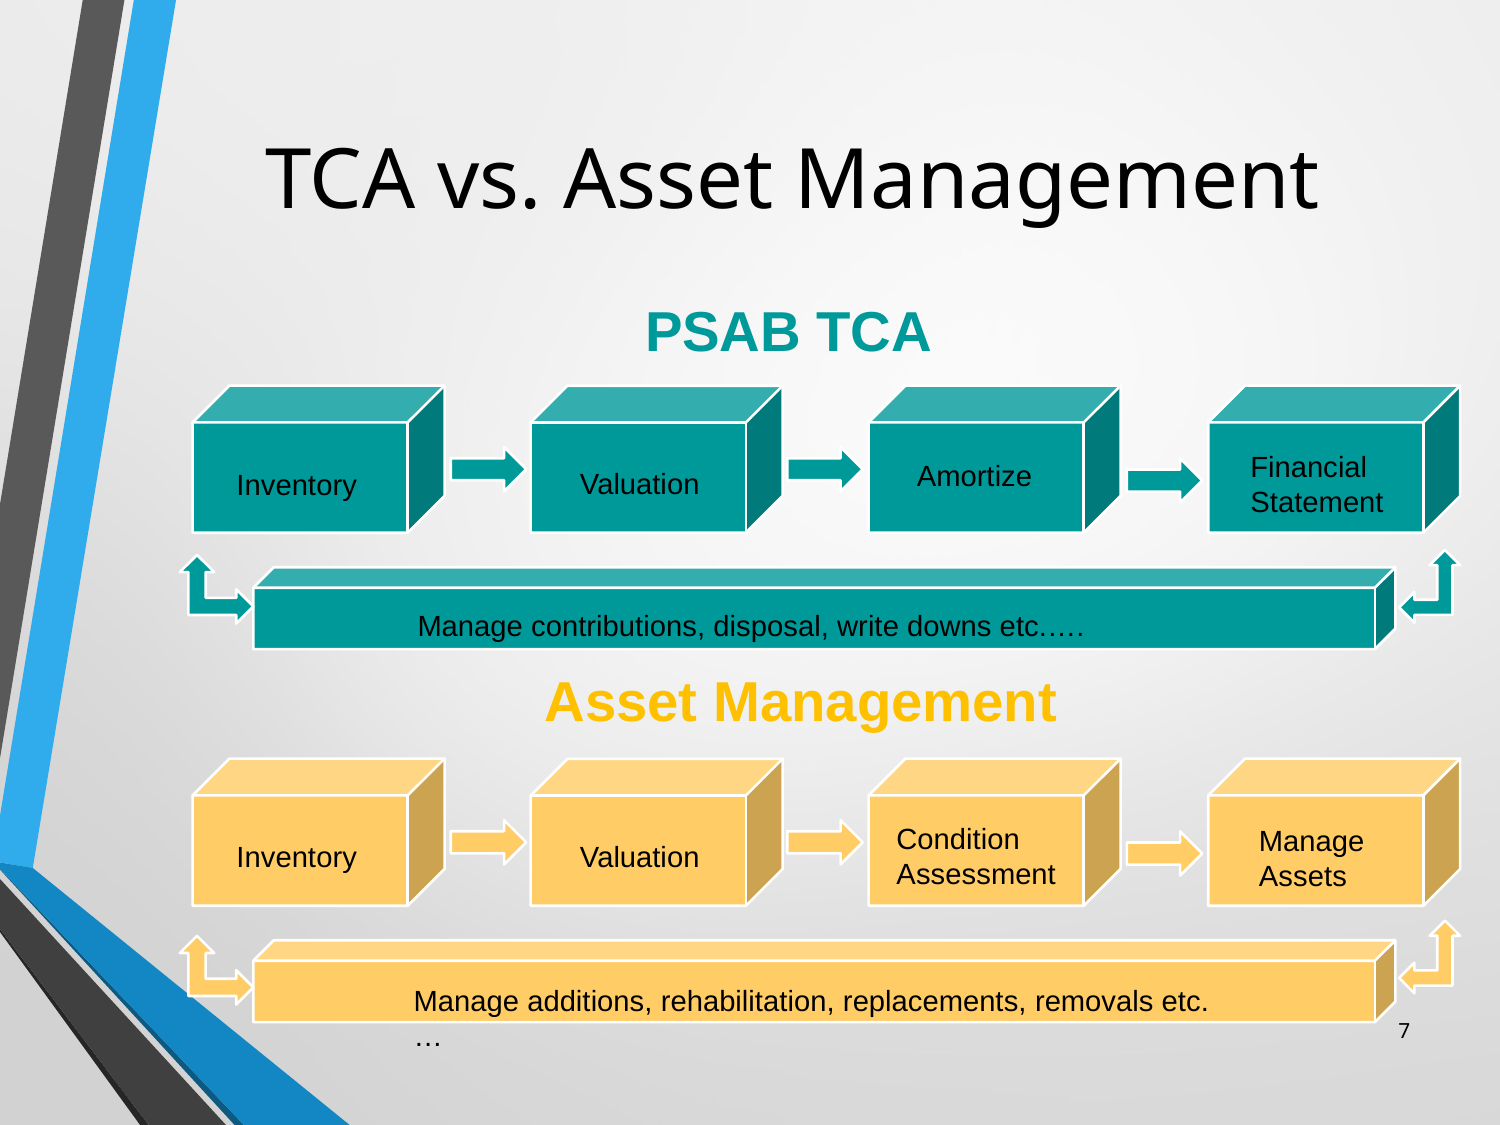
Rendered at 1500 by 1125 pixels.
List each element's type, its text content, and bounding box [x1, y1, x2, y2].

text_box [178, 934, 255, 1006]
text_box [1206, 757, 1462, 908]
text_box Condition Assessment [881, 813, 1083, 898]
text_box [1125, 830, 1204, 877]
text_box [1398, 919, 1462, 995]
text_box [252, 938, 1397, 1024]
text_box Manage contributions, disposal, write downs etc.…. [402, 599, 1254, 650]
text_box [867, 384, 1122, 535]
text_box [785, 445, 864, 493]
text_box [449, 819, 528, 866]
text_box Valuation [565, 830, 715, 881]
text_box Asset Management [529, 657, 1072, 740]
text_box [529, 384, 784, 534]
text_box [252, 565, 1397, 651]
text_box Valuation [565, 457, 715, 508]
text_box Amortize [902, 450, 1053, 500]
title TCA vs. Asset Management [161, 12, 1425, 338]
text_box Manage additions, rehabilitation, replacements, removals etc.… [398, 975, 1250, 1060]
slide_number 7 [1354, 1001, 1425, 1062]
text_box PSAB TCA [582, 287, 995, 370]
text_box [529, 757, 784, 908]
text_box [785, 819, 864, 866]
text_box Manage Assets [1244, 814, 1396, 900]
text_box [178, 554, 255, 625]
text_box [1206, 384, 1462, 535]
text_box [191, 384, 446, 535]
text_box Inventory [221, 831, 374, 882]
text_box [449, 445, 528, 493]
text_box Inventory [221, 458, 374, 509]
text_box Financial Statement [1235, 440, 1404, 526]
text_box [191, 757, 446, 908]
text_box [1125, 457, 1204, 504]
text_box [1398, 549, 1462, 624]
text_box [867, 757, 1122, 908]
